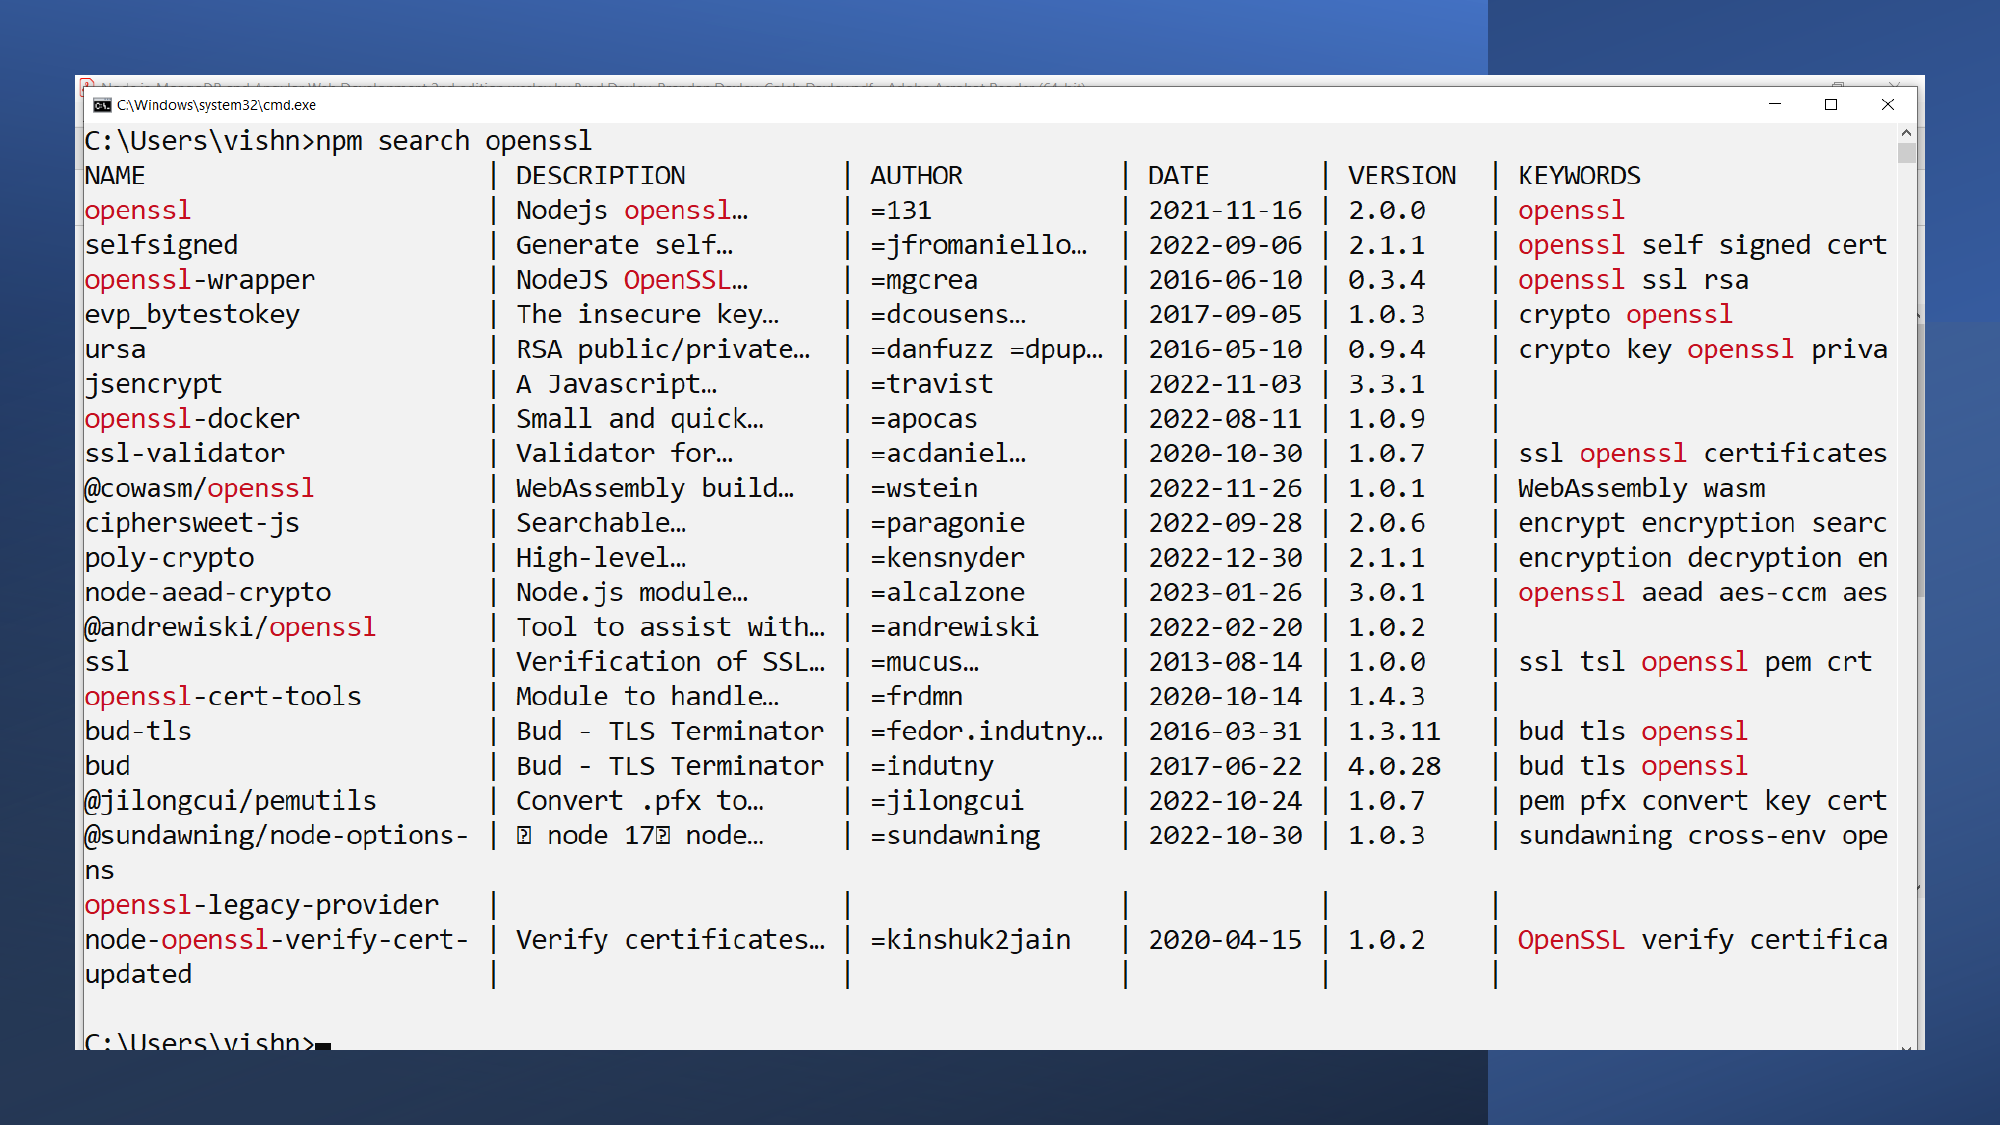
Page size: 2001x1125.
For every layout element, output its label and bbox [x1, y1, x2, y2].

text_box [1489, 0, 2000, 321]
picture [74, 74, 1925, 1050]
text_box [0, 321, 2000, 1125]
text_box [0, 0, 1489, 321]
